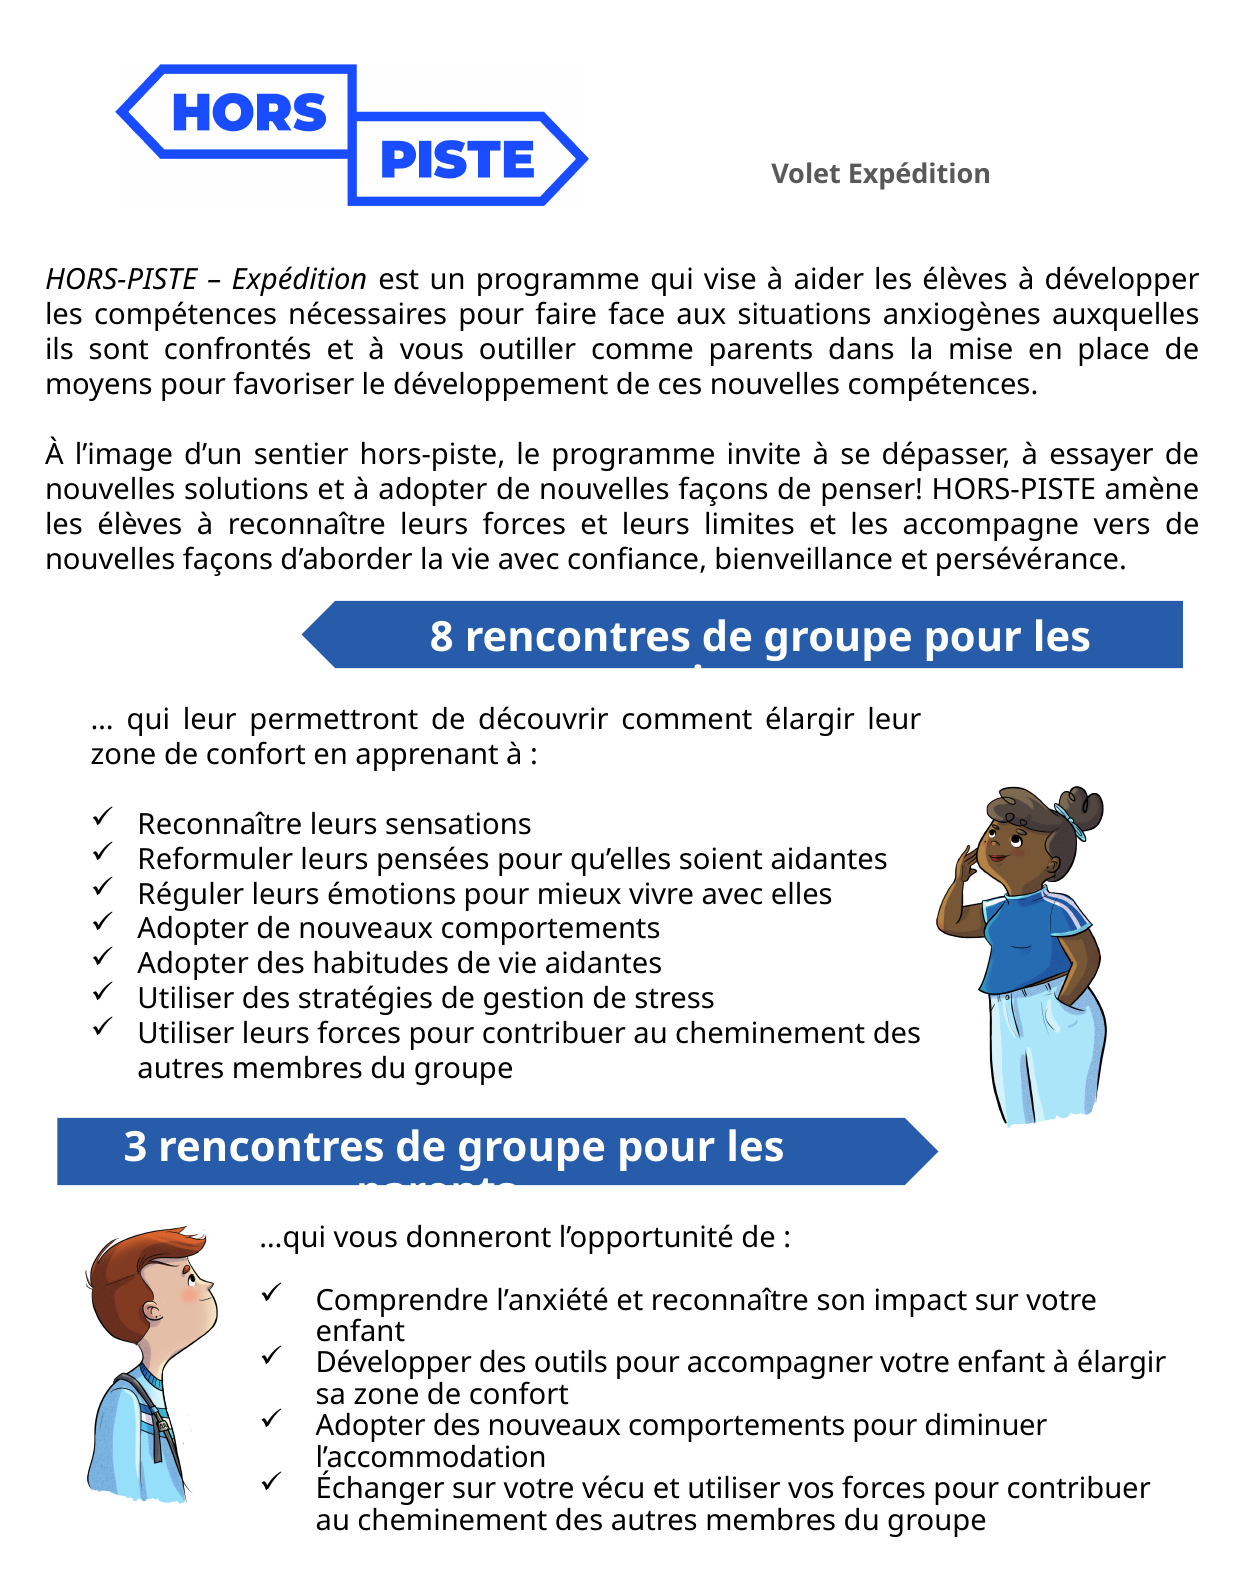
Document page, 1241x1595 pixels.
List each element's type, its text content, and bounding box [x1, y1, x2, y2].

text_box … qui leur permettront de découvrir comment élargir leur zone de confort en apprenant à : Reconnaître leurs sensations Reformuler leurs pensées pour qu’elles soient aidantes Réguler leurs émotions pour mieux vivre avec elles Adopter de nouveaux comportements Adopter des habitudes de vie aidantes Utiliser des stratégies de gestion de stress Utiliser leurs forces pour contribuer au cheminement des autres membres du groupe [75, 692, 937, 1125]
text_box [57, 1117, 939, 1186]
text_box HORS-PISTE – Expédition est un programme qui vise à aider les élèves à développer les compétences nécessaires pour faire face aux situations anxiogènes auxquelles ils sont confrontés et à vous outiller comme parents dans la mise en place de moyens pour favoriser le développement de ces nouvelles compétences. À l’image d’un sentier hors-piste, le programme invite à se dépasser, à essayer de nouvelles solutions et à adopter de nouvelles façons de penser! HORS-PISTE amène les élèves à reconnaître leurs forces et leurs limites et les accompagne vers de nouvelles façons d’aborder la vie avec confiance, bienveillance et persévérance. [30, 217, 1216, 583]
picture [85, 1226, 218, 1505]
title Volet Expédition [589, 97, 1196, 198]
text_box 3 rencontres de groupe pour les parents… [61, 1118, 848, 1182]
text_box [301, 600, 1183, 669]
text_box 8 rencontres de groupe pour les jeunes [367, 607, 1154, 672]
picture [936, 786, 1107, 1129]
picture [115, 64, 589, 206]
text_box …qui vous donneront l’opportunité de : Comprendre l’anxiété et reconnaître son impact sur votre enfant Développer des outils pour accompagner votre enfant à élargir sa zone de confort Adopter des nouveaux comportements pour diminuer l’accommodation Échanger sur votre vécu et utiliser vos forces pour contribuer au cheminement des autres membres du groupe [244, 1214, 1207, 1544]
